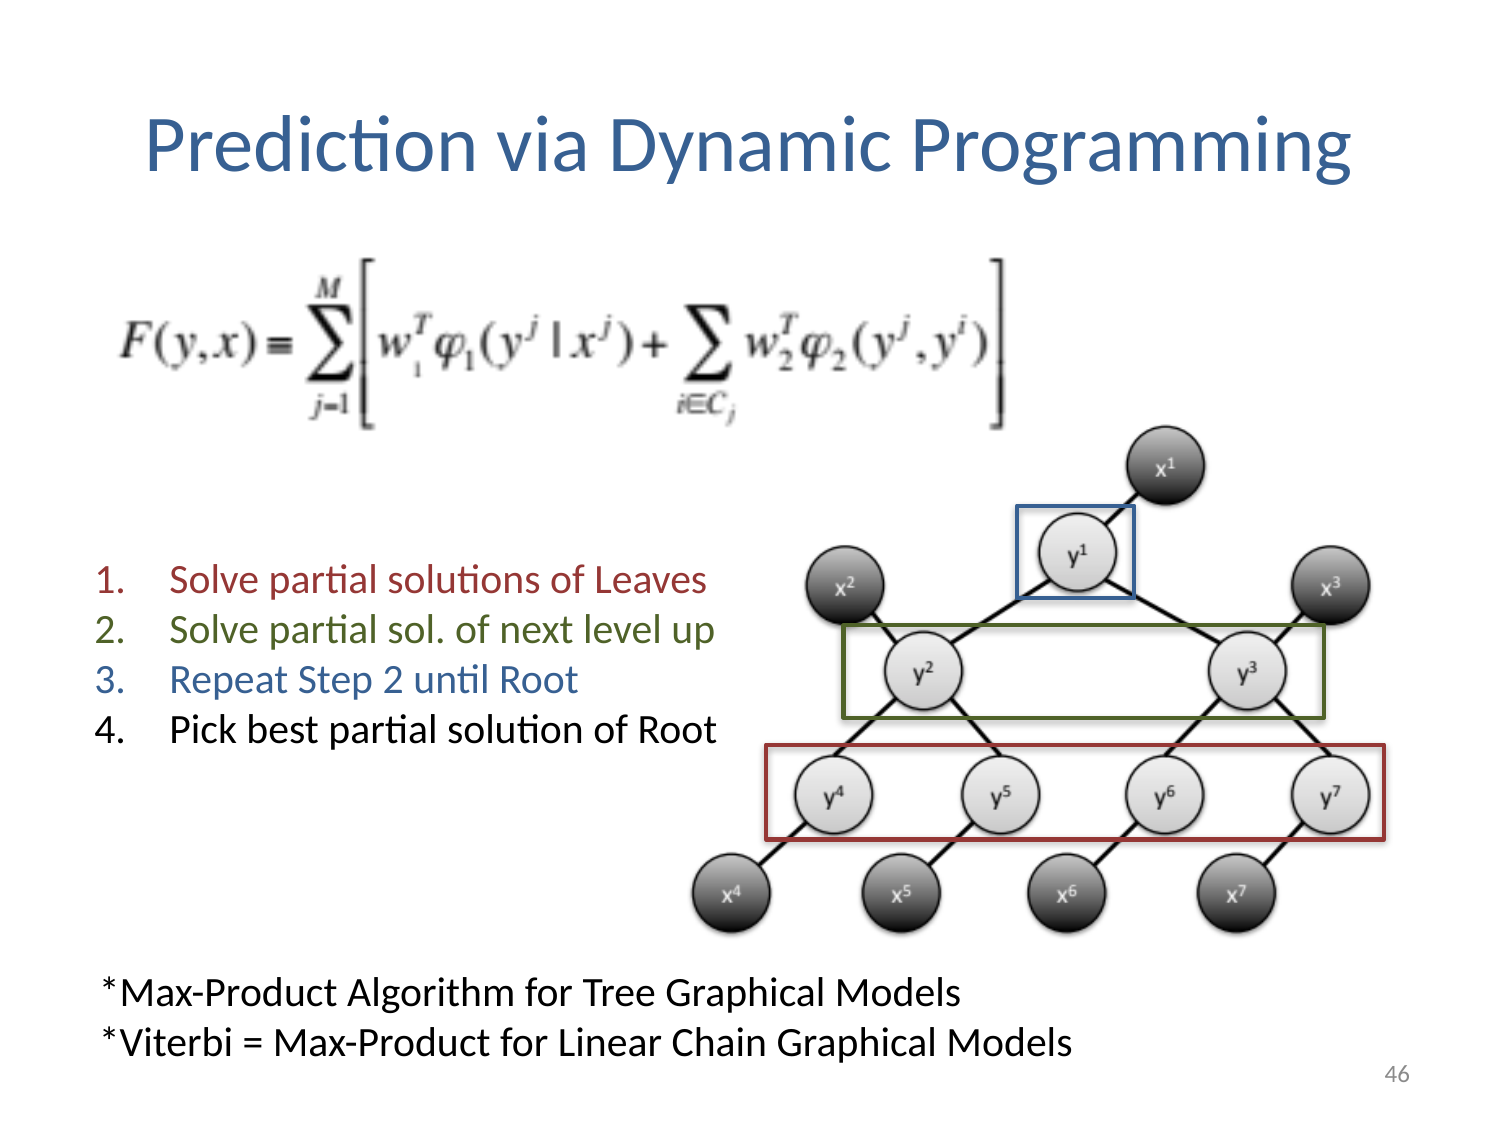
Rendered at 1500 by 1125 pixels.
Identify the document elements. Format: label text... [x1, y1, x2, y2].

text_box Solve partial solutions of Leaves Solve partial sol. of next level up Repeat Step 2 until Root Pick best partial solution of Root [79, 544, 659, 760]
text_box *Max-Product Algorithm for Tree Graphical Models *Viterbi = Max-Product for Linear Chain Graphical Models [84, 956, 1089, 1072]
title Prediction via Dynamic Programming [75, 45, 1425, 233]
picture [664, 415, 1422, 950]
slide_number 46 [1074, 1042, 1425, 1103]
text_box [112, 252, 1007, 435]
